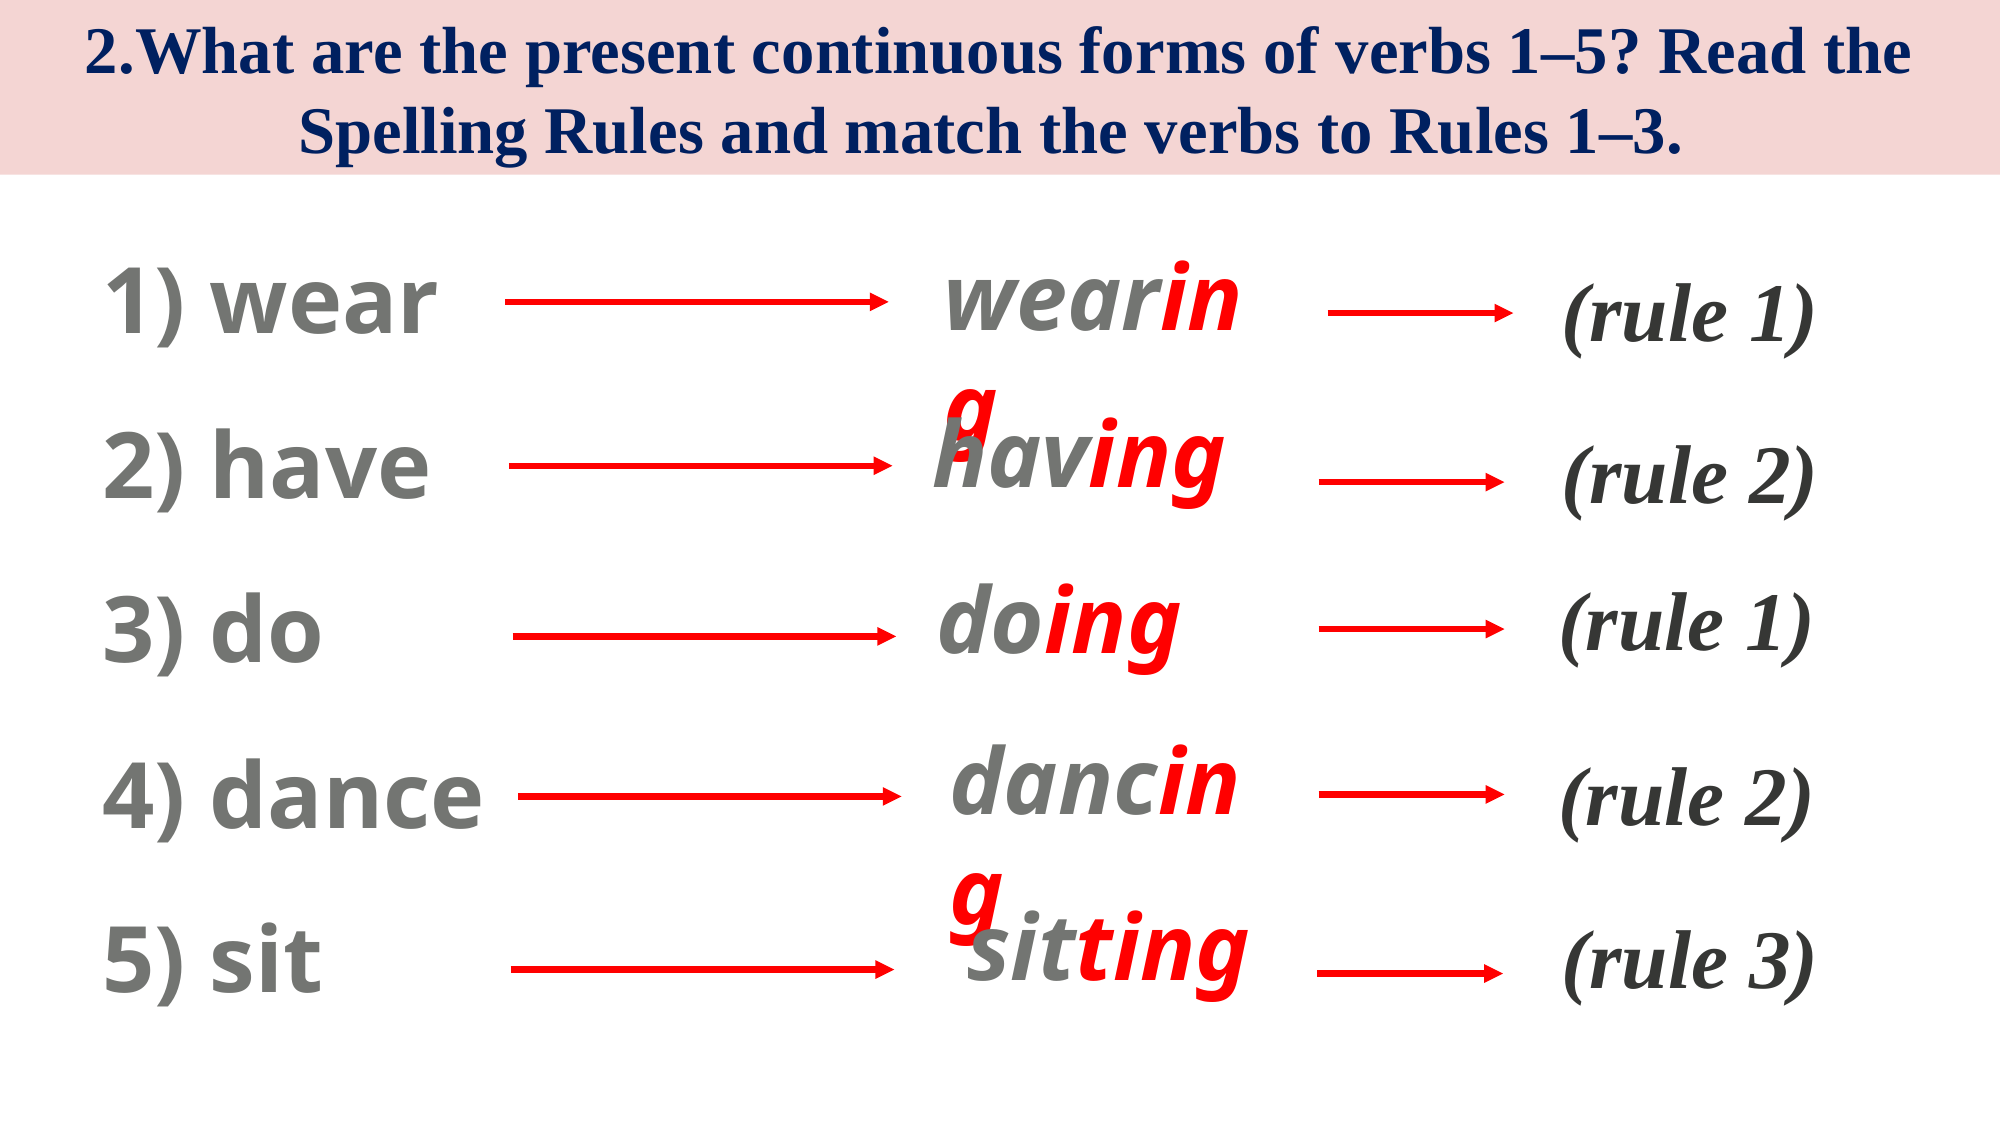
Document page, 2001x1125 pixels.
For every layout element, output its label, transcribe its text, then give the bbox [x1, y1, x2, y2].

text_box doing [921, 553, 1286, 679]
text_box wearing [929, 231, 1294, 466]
text_box having [917, 388, 1282, 513]
text_box 2.What are the present continuous forms of verbs 1–5? Read the Spelling Rules and match the verbs to Rules 1–3. [0, 0, 2000, 175]
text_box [1318, 734, 1935, 852]
text_box sitting [952, 881, 1318, 1006]
text_box 4) dance 5) sit [87, 674, 1088, 1019]
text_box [1327, 251, 1939, 368]
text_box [1318, 559, 1935, 677]
text_box 1) wear 2) have 3) do [87, 179, 1088, 674]
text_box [1317, 897, 1939, 1014]
text_box dancing [934, 715, 1300, 951]
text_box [1318, 412, 1939, 529]
